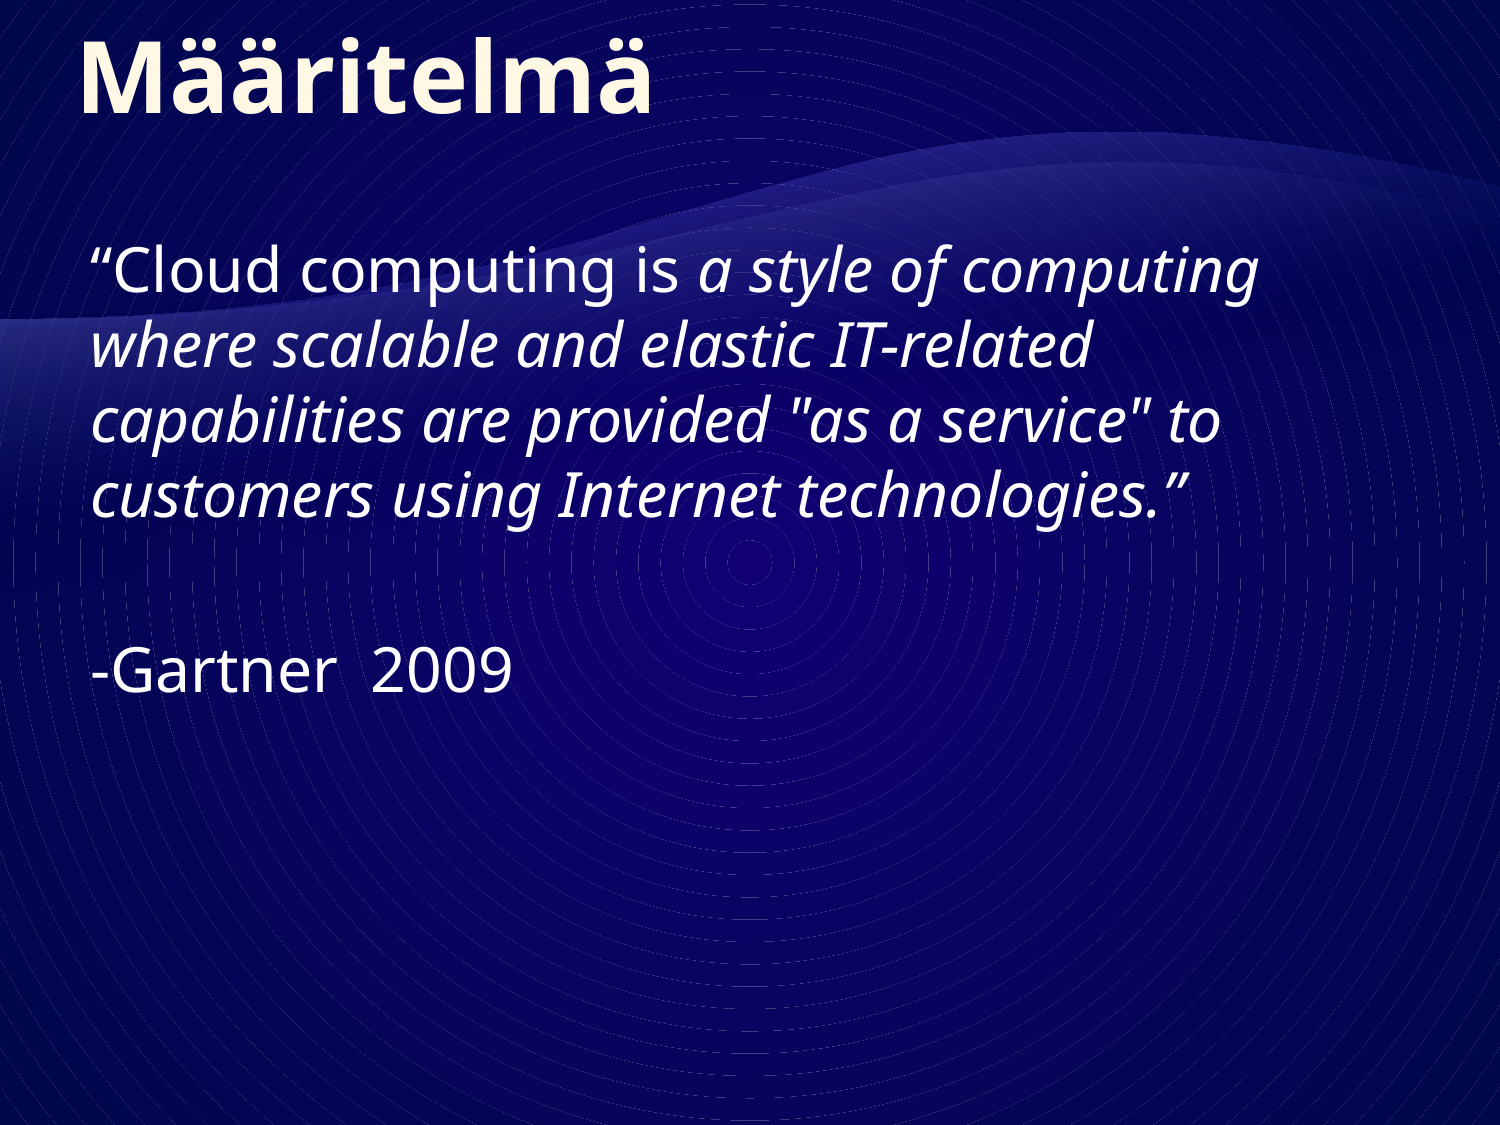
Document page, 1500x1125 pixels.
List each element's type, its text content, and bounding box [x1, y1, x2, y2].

title Määritelmä [75, 0, 1425, 136]
list “Cloud computing is a style of computing where scalable and elastic IT-related capabilities are provided "as a service" to customers using Internet technologies.” -Gartner 2009 [75, 222, 1425, 1033]
